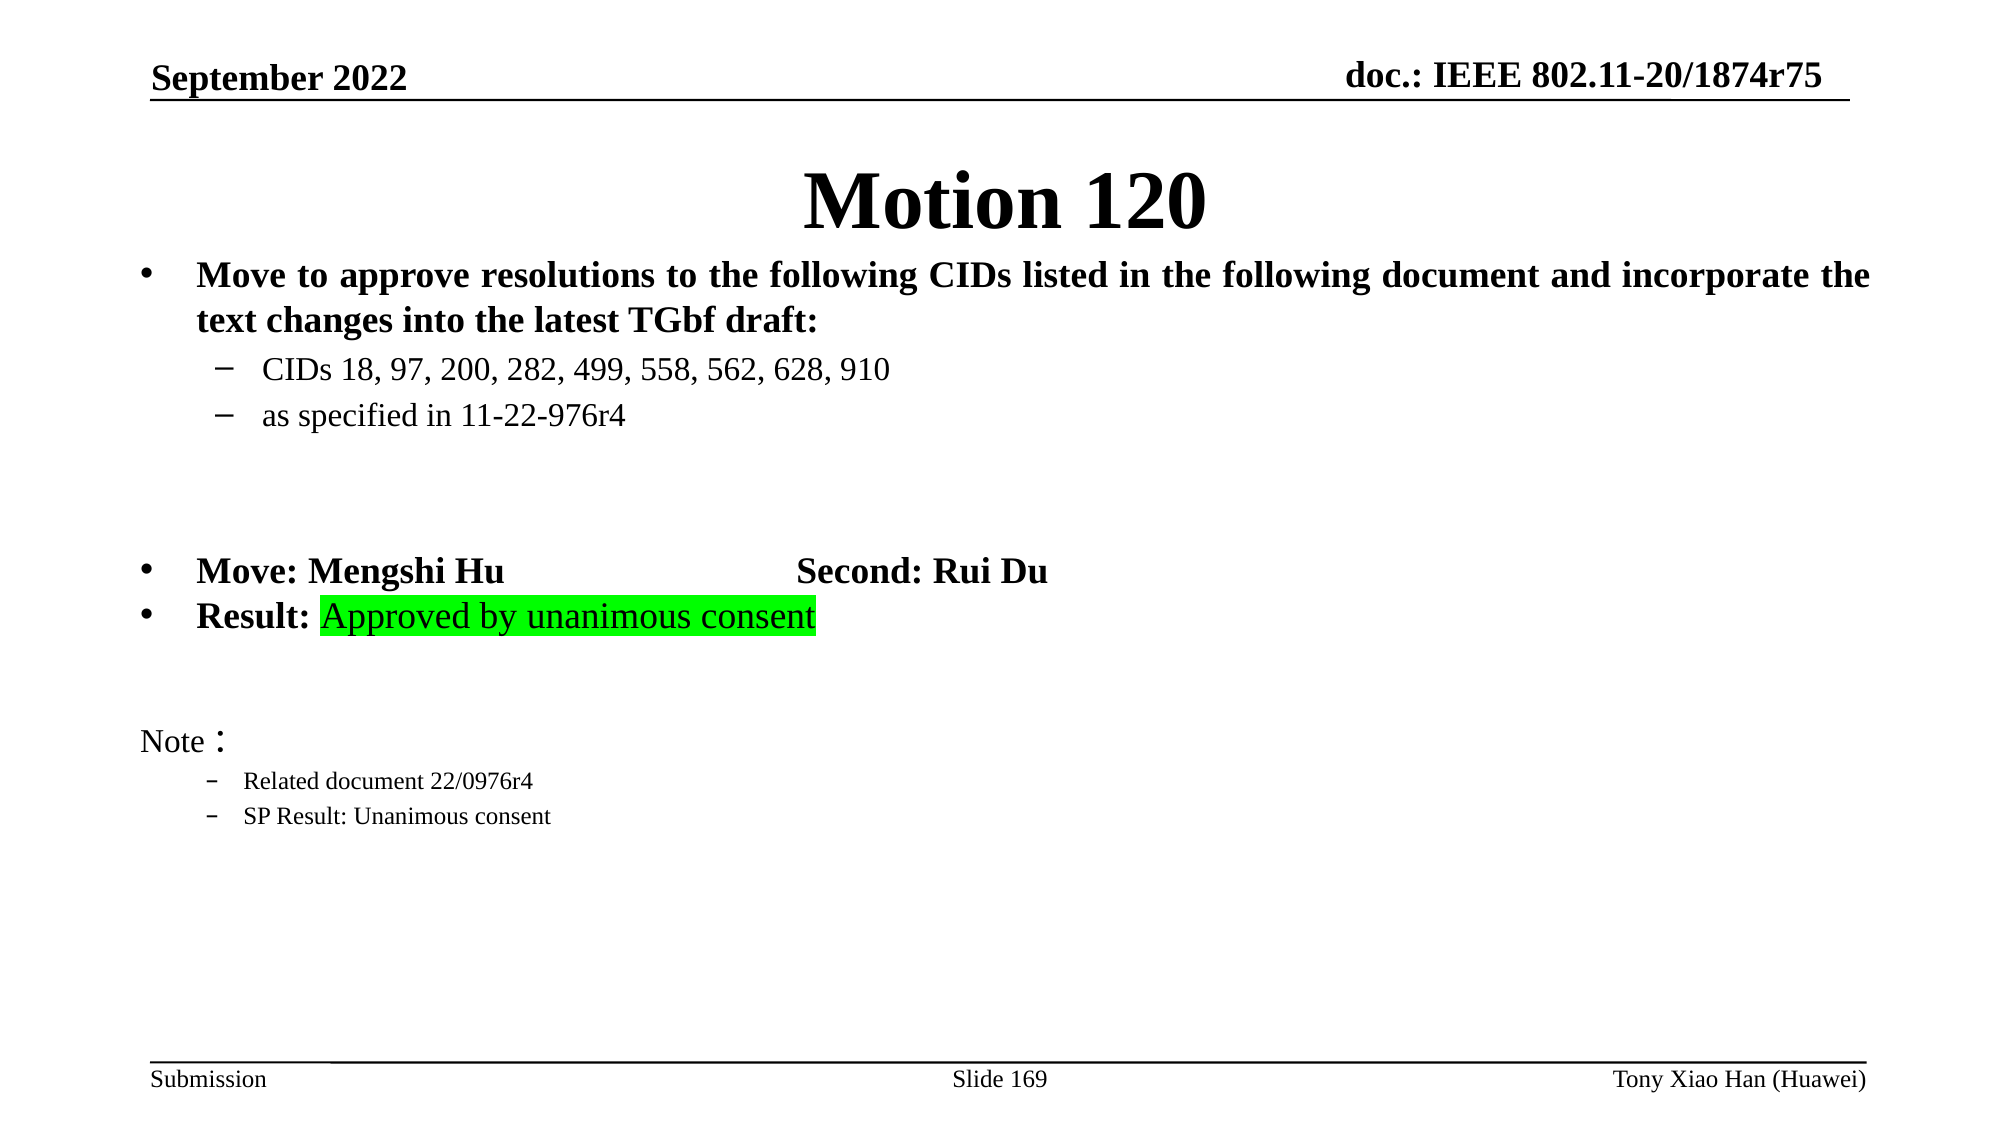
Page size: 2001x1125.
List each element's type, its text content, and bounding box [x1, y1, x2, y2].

text_box Move to approve resolutions to the following CIDs listed in the following document and incorporate the text changes into the latest TGbf draft: CIDs 18, 97, 200, 282, 499, 558, 562, 628, 910 as specified in 11-22-976r4 Move: Mengshi Hu Second: Rui Du Result: Approved by unanimous consent Note： Related document 22/0976r4 SP Result: Unanimous consent [125, 212, 1888, 900]
text_box Motion 120 [368, 137, 1644, 212]
